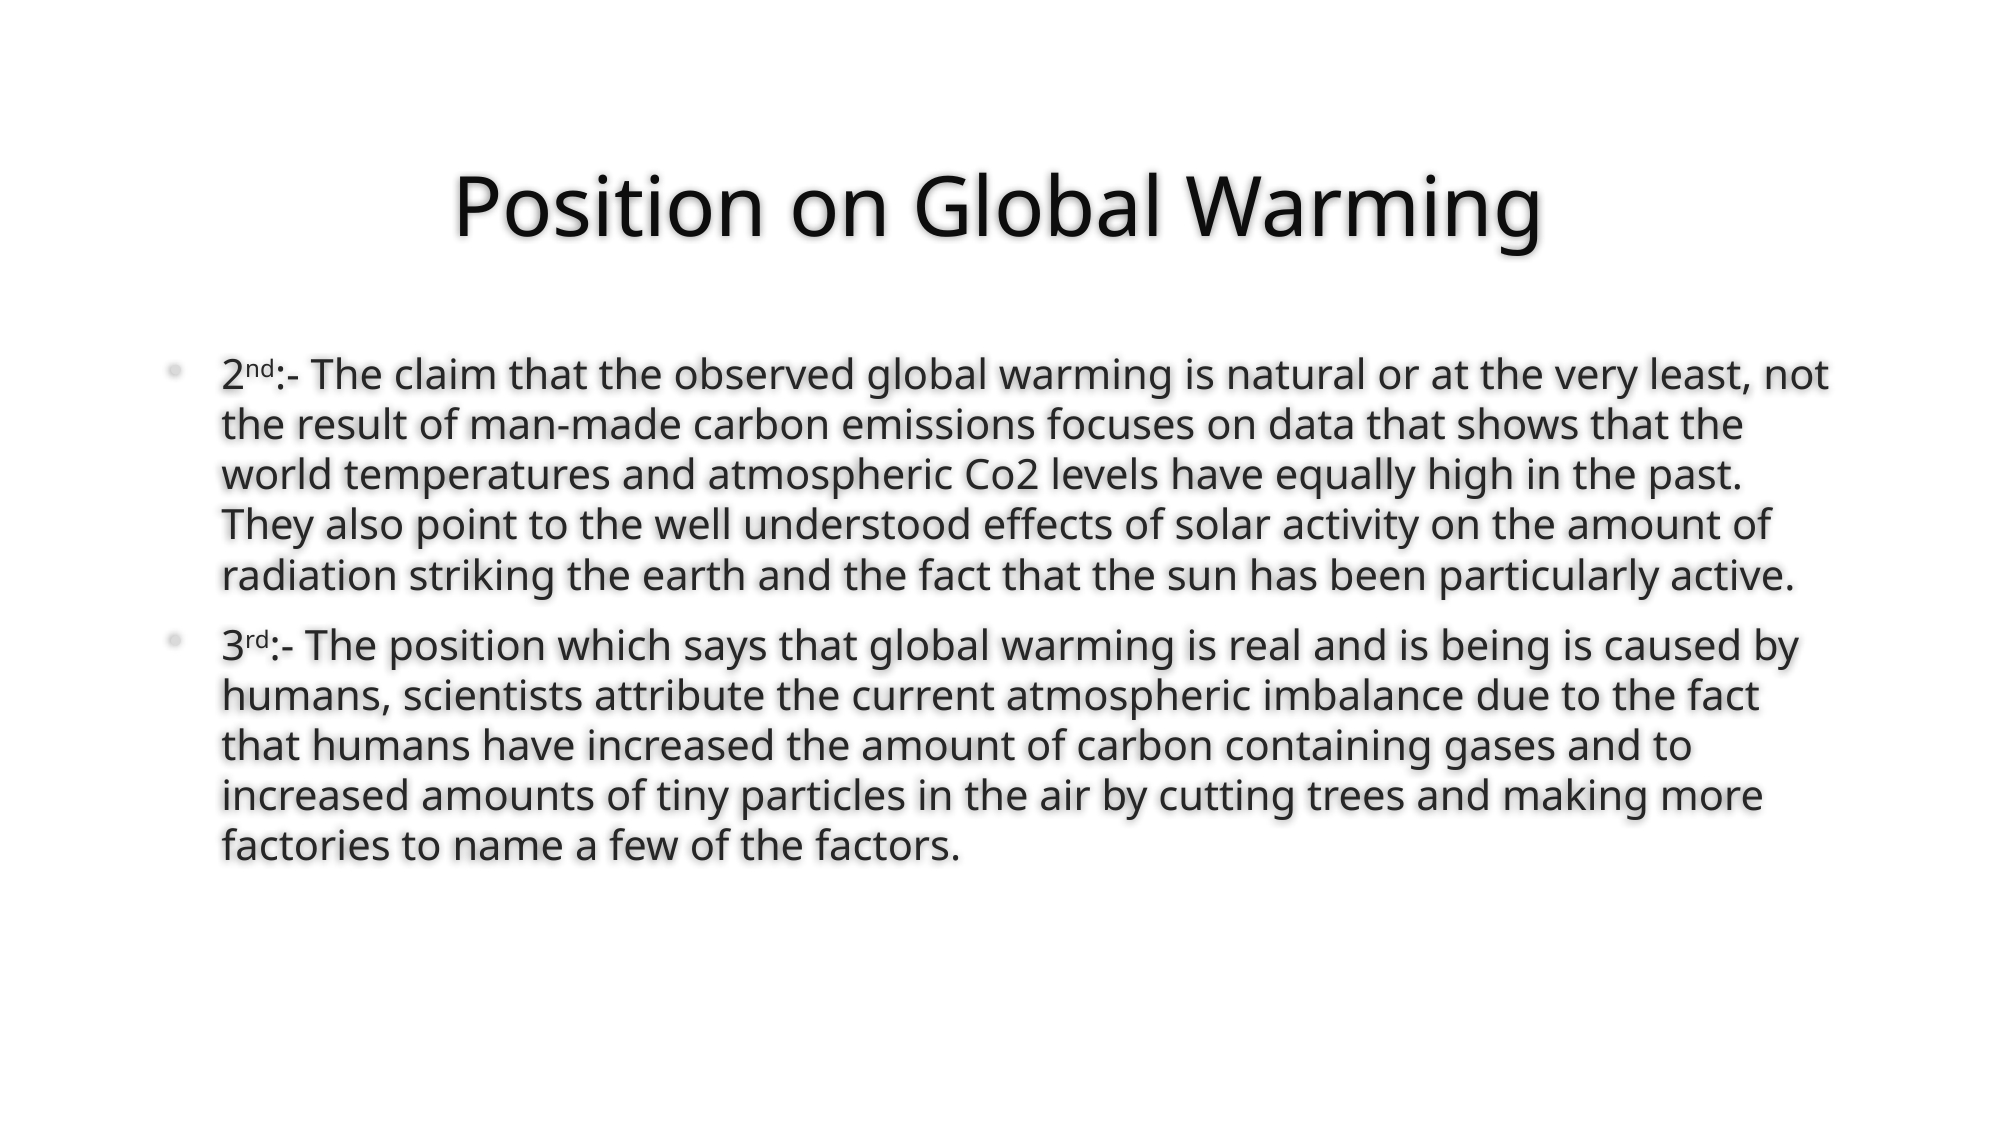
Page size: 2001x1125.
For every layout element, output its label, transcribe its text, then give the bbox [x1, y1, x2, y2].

list 2nd:- The claim that the observed global warming is natural or at the very least, not the result of man-made carbon emissions focuses on data that shows that the world temperatures and atmospheric Co2 levels have equally high in the past. They also point to the well understood effects of solar activity on the amount of radiation striking the earth and the fact that the sun has been particularly active. 3rd:- The position which says that global warming is real and is being is caused by humans, scientists attribute the current atmospheric imbalance due to the fact that humans have increased the amount of carbon containing gases and to increased amounts of tiny particles in the air by cutting trees and making more factories to name a few of the factors. [149, 340, 1849, 950]
title Position on Global Warming [149, 99, 1849, 307]
